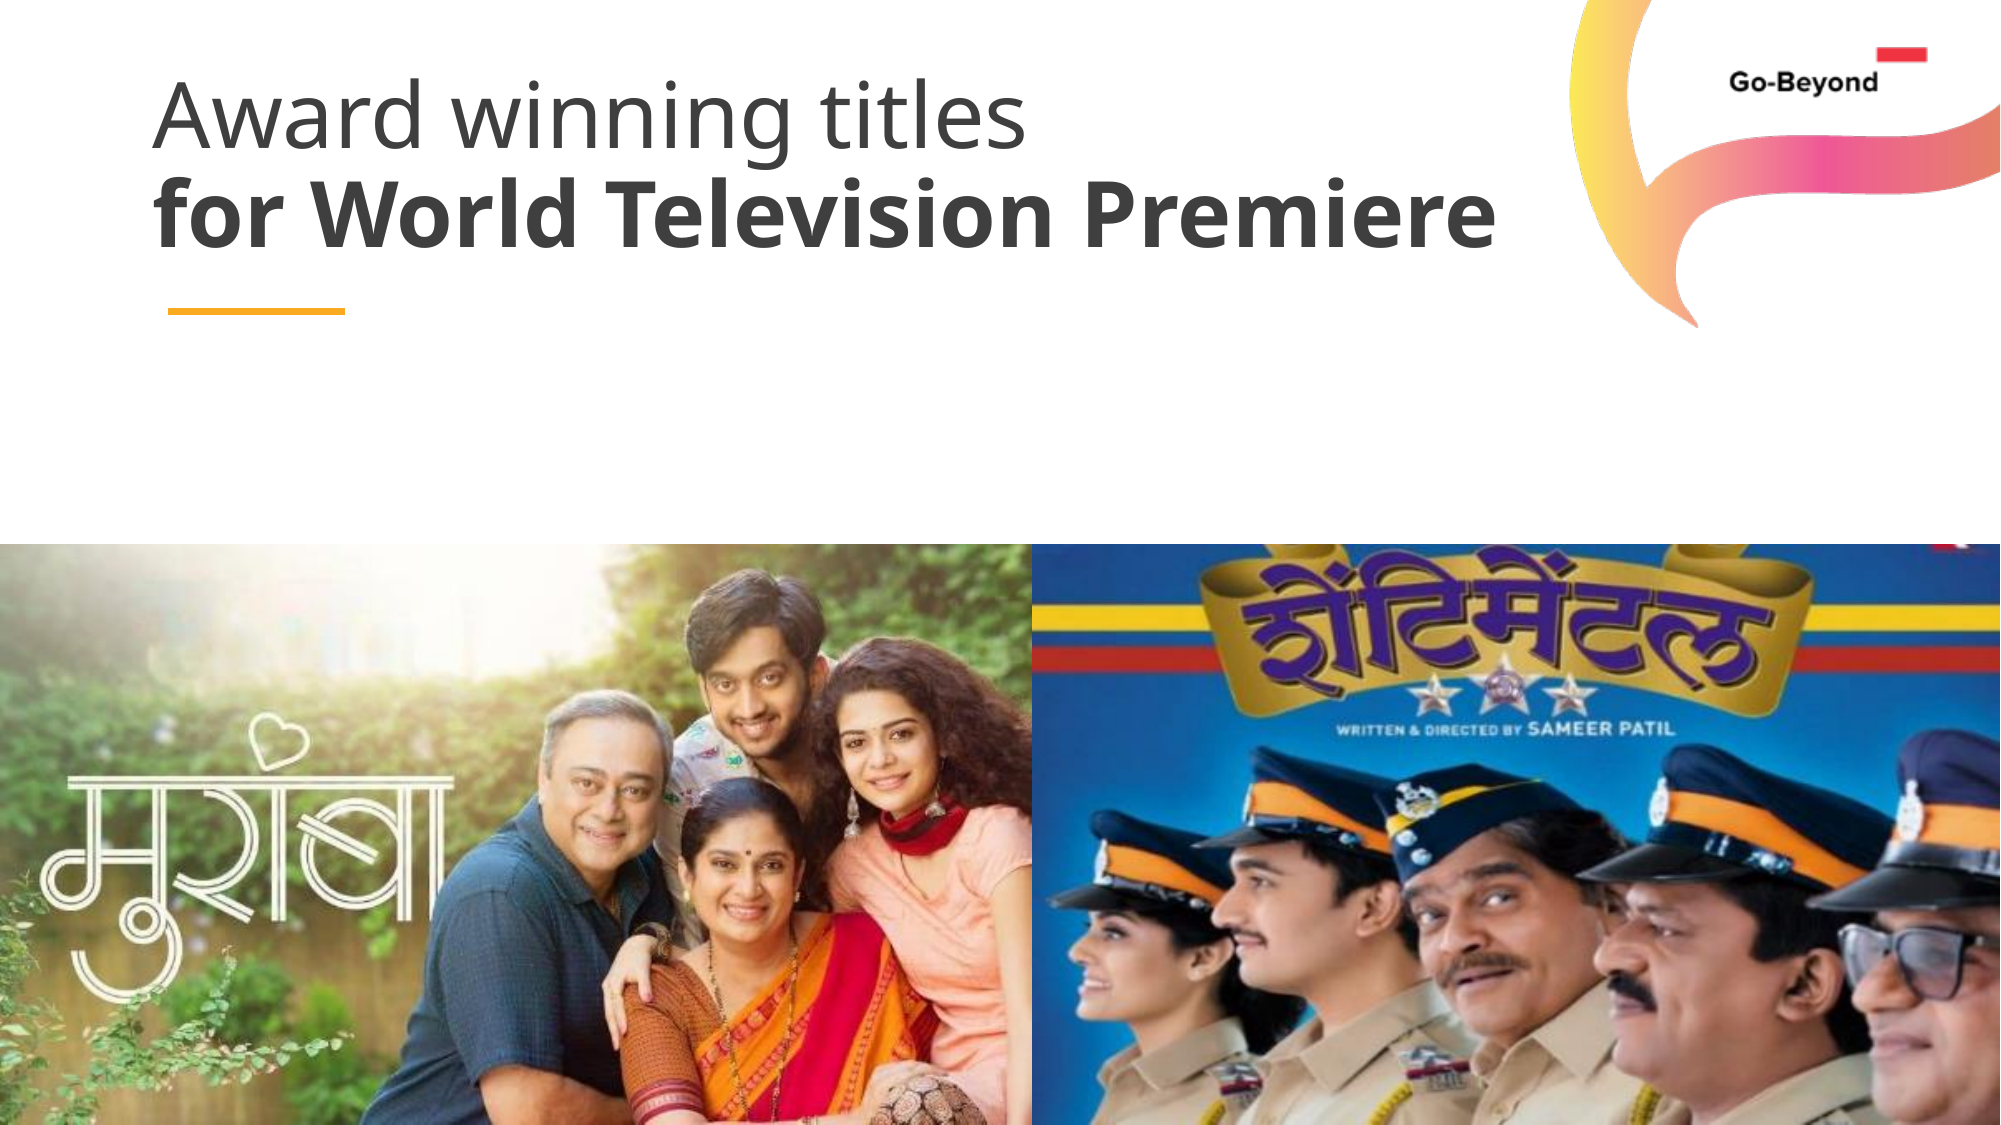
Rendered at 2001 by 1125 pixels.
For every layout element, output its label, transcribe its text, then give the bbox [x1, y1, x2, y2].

picture [0, 0, 2001, 1125]
title Award winning titles for World Television Premiere [137, 59, 1863, 278]
